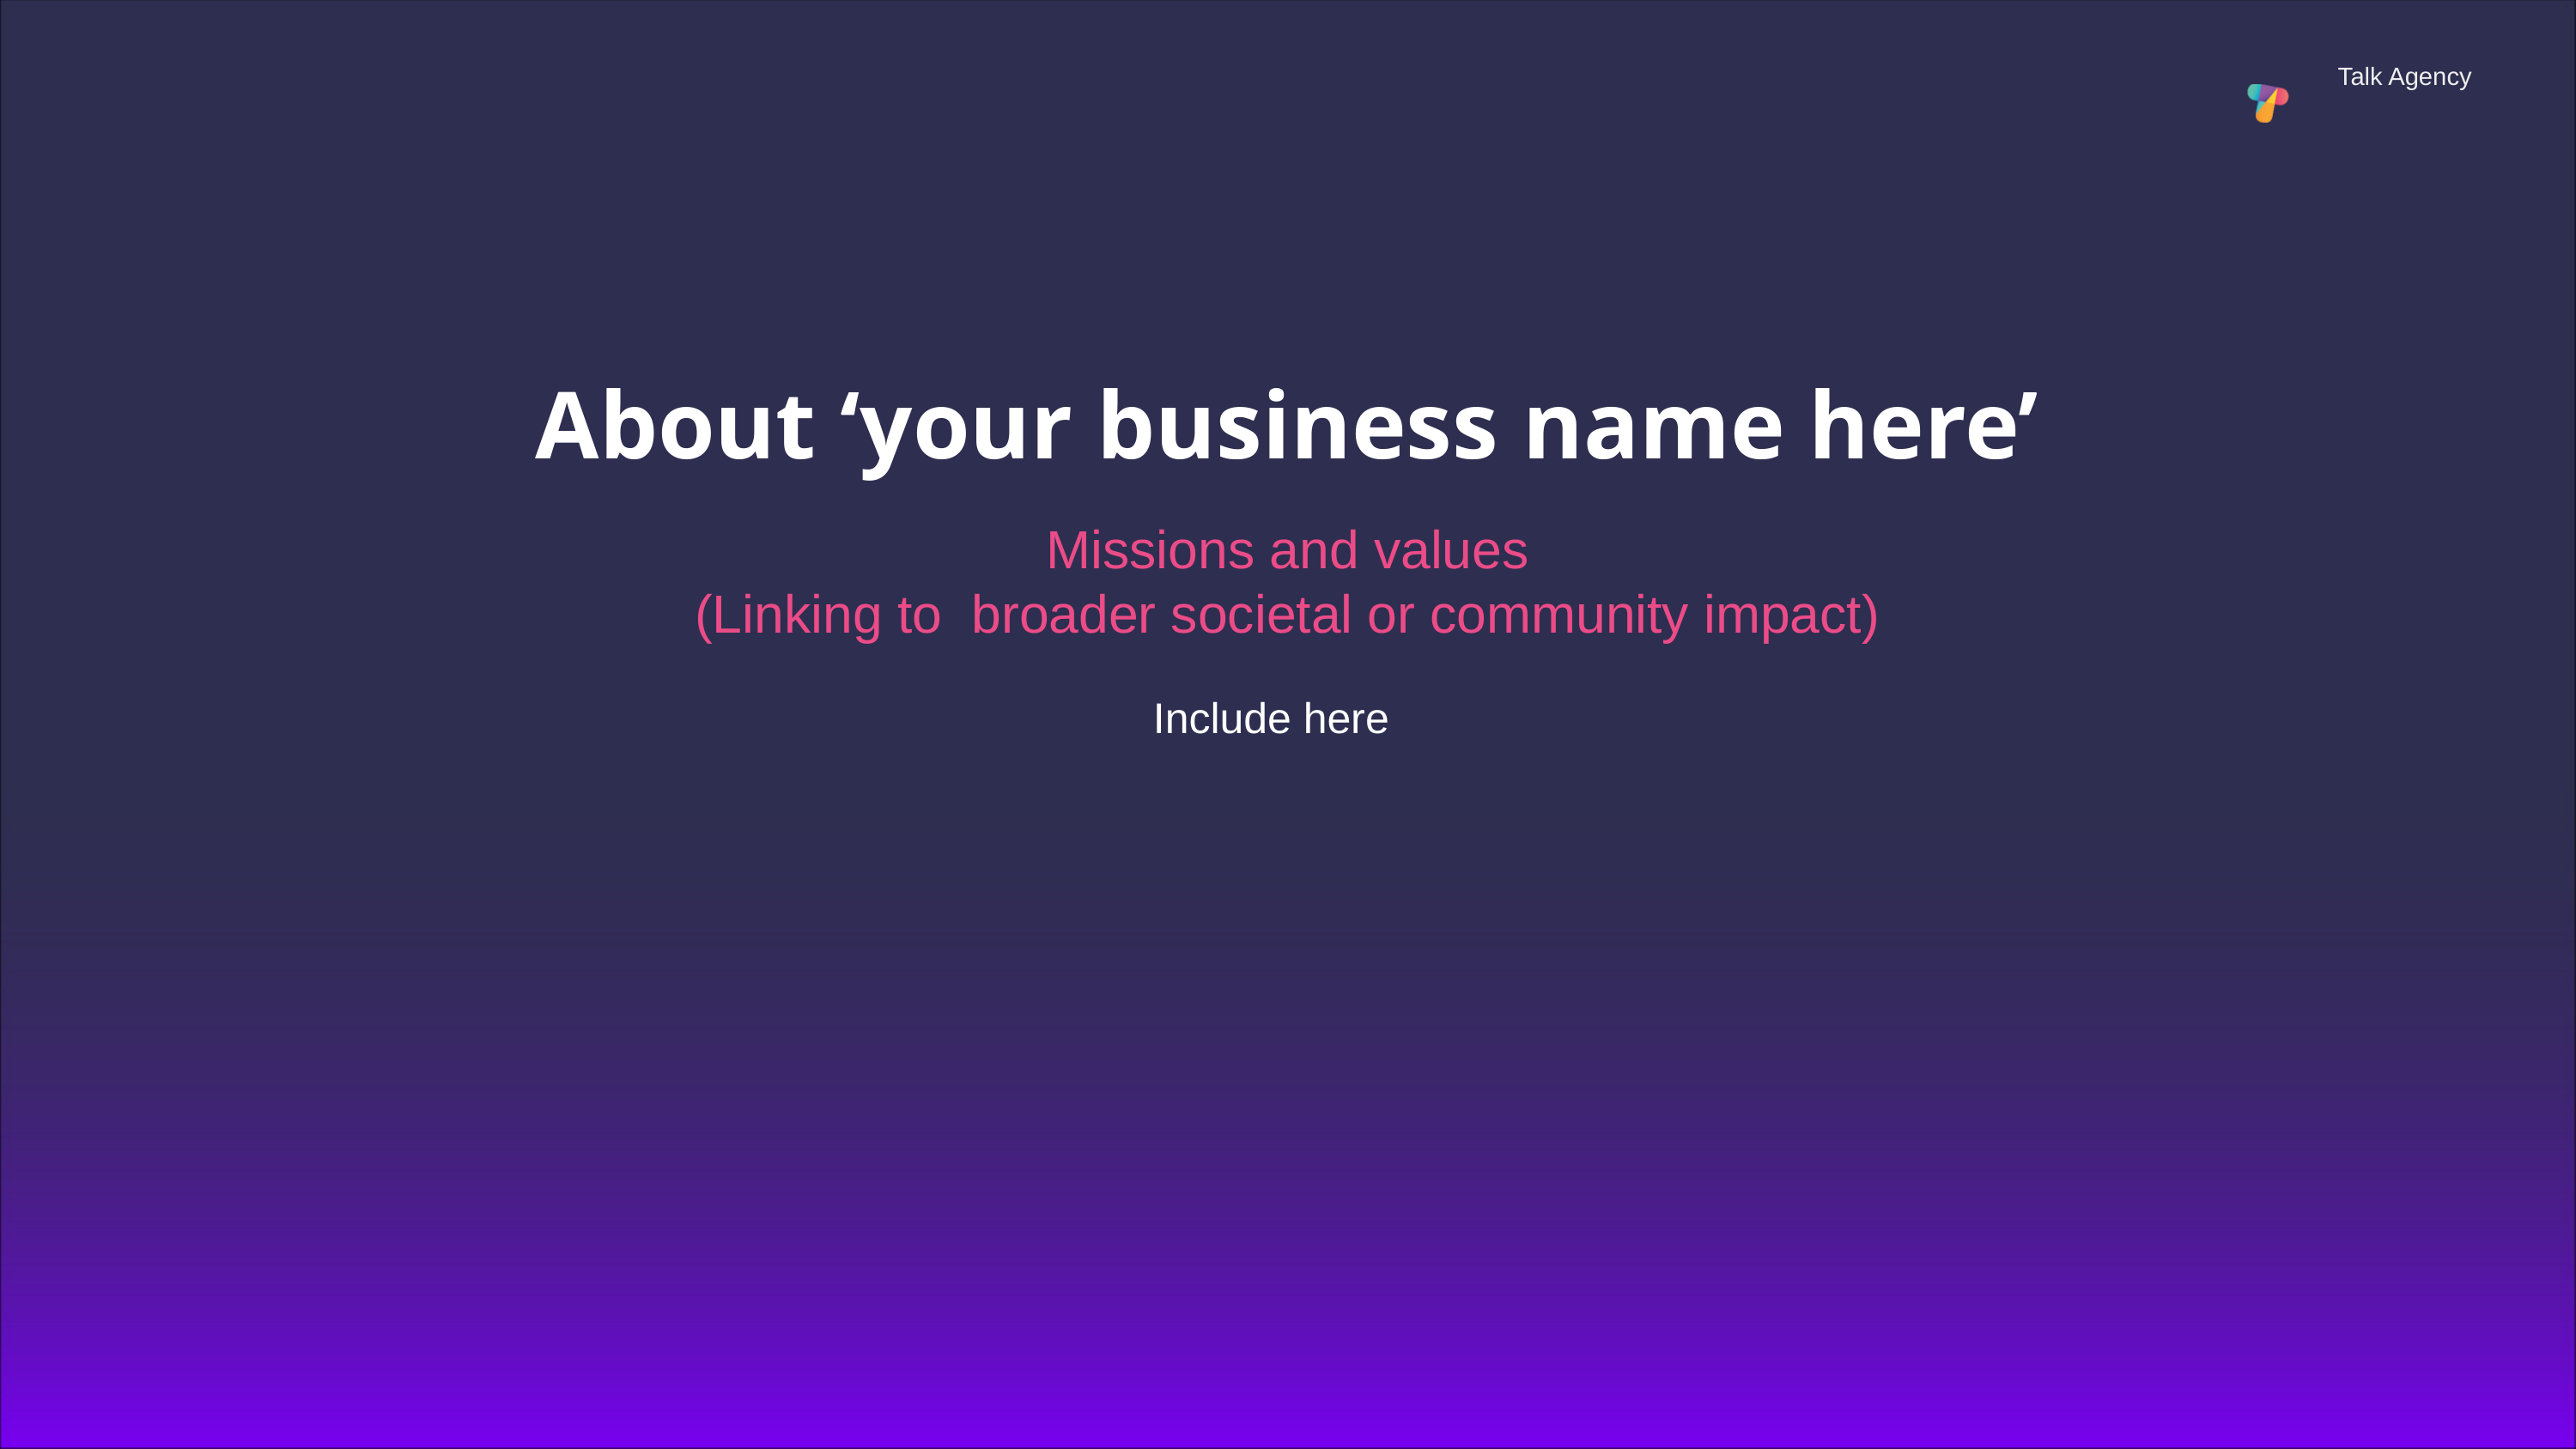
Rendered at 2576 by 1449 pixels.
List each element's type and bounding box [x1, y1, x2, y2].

text_box [2053, 62, 2473, 145]
text_box [422, 688, 2120, 1022]
text_box [526, 374, 2050, 516]
text_box [507, 516, 2069, 702]
text_box [0, 0, 2576, 1449]
